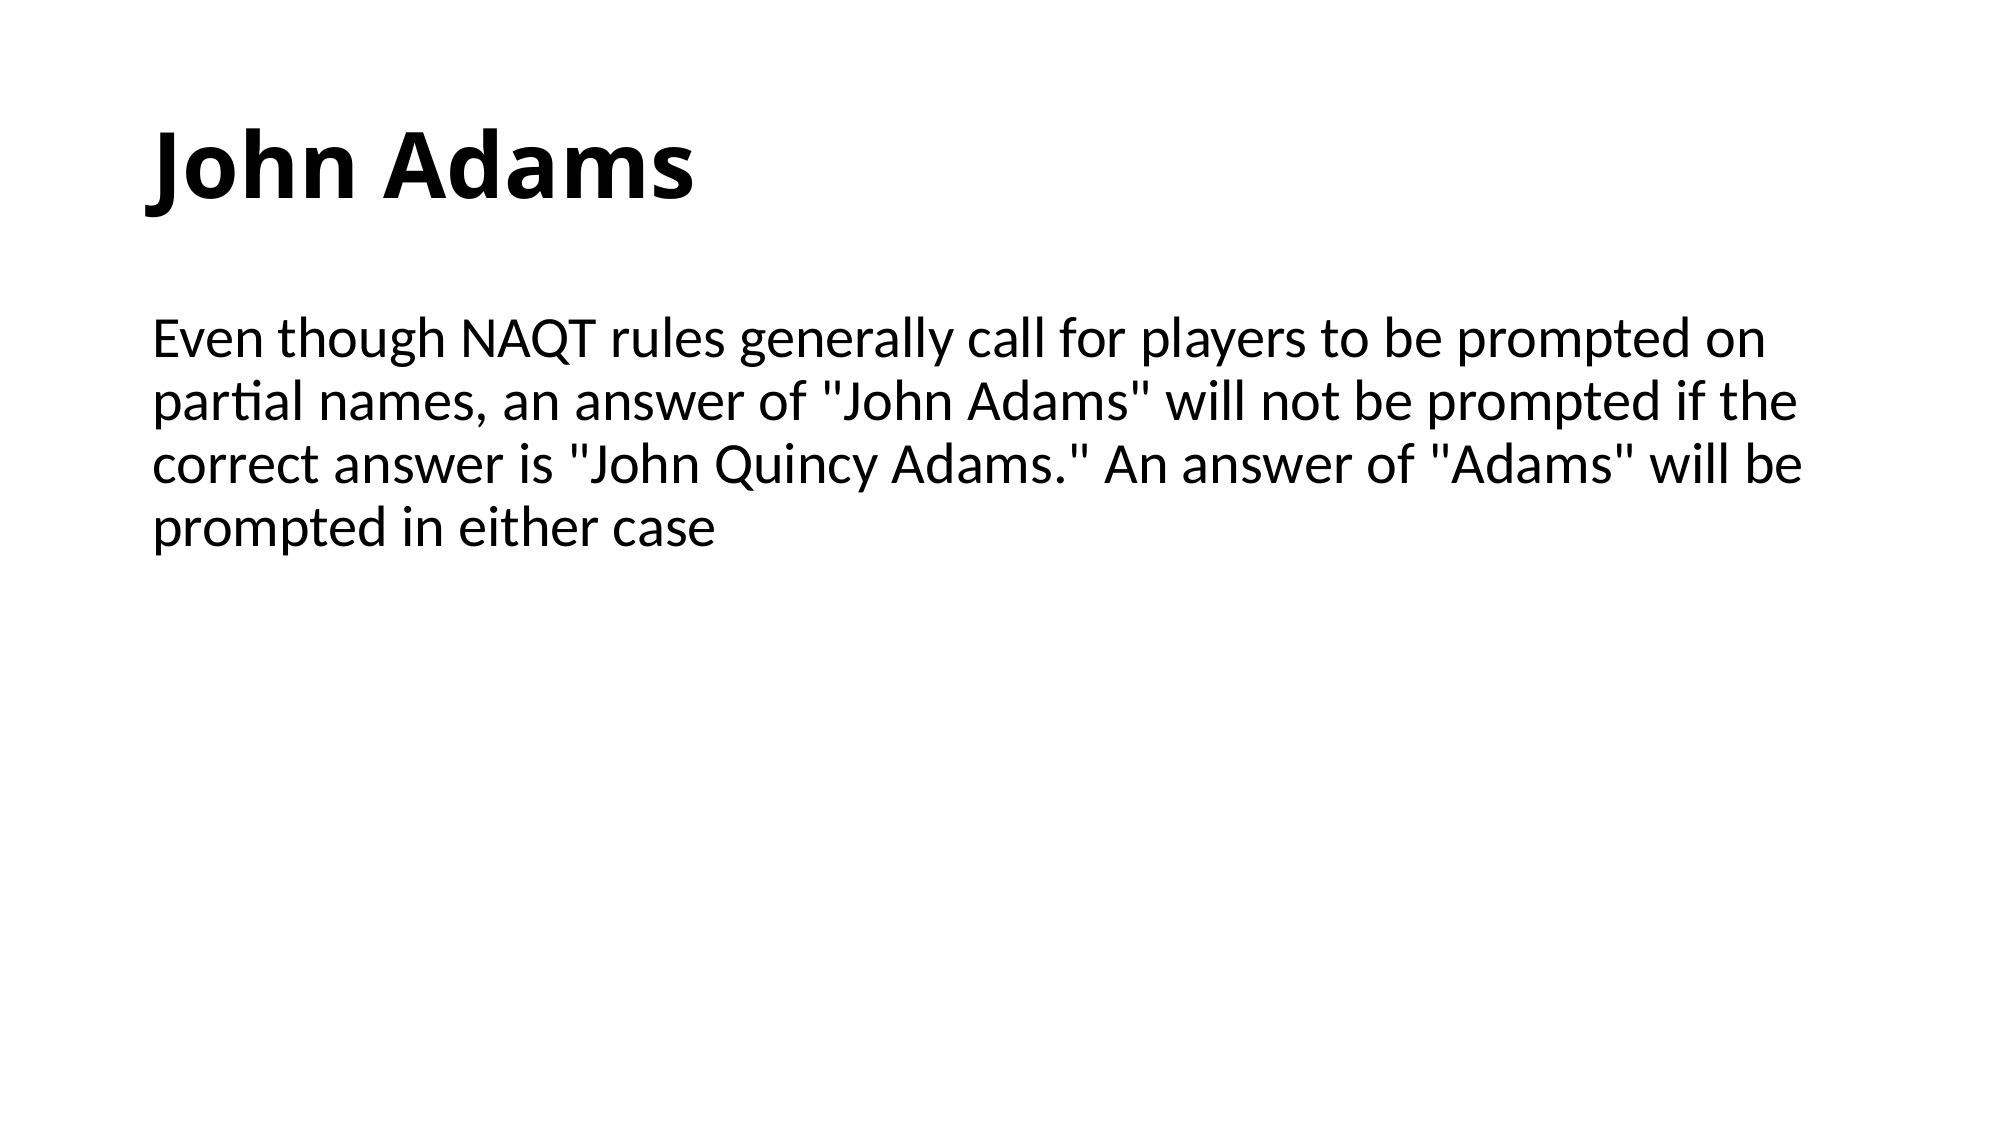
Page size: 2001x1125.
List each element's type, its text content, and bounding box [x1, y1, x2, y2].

title John Adams [137, 59, 1863, 278]
list Even though NAQT rules generally call for players to be prompted on partial names, an answer of "John Adams" will not be prompted if the correct answer is "John Quincy Adams." An answer of "Adams" will be prompted in either case [137, 299, 1863, 1014]
